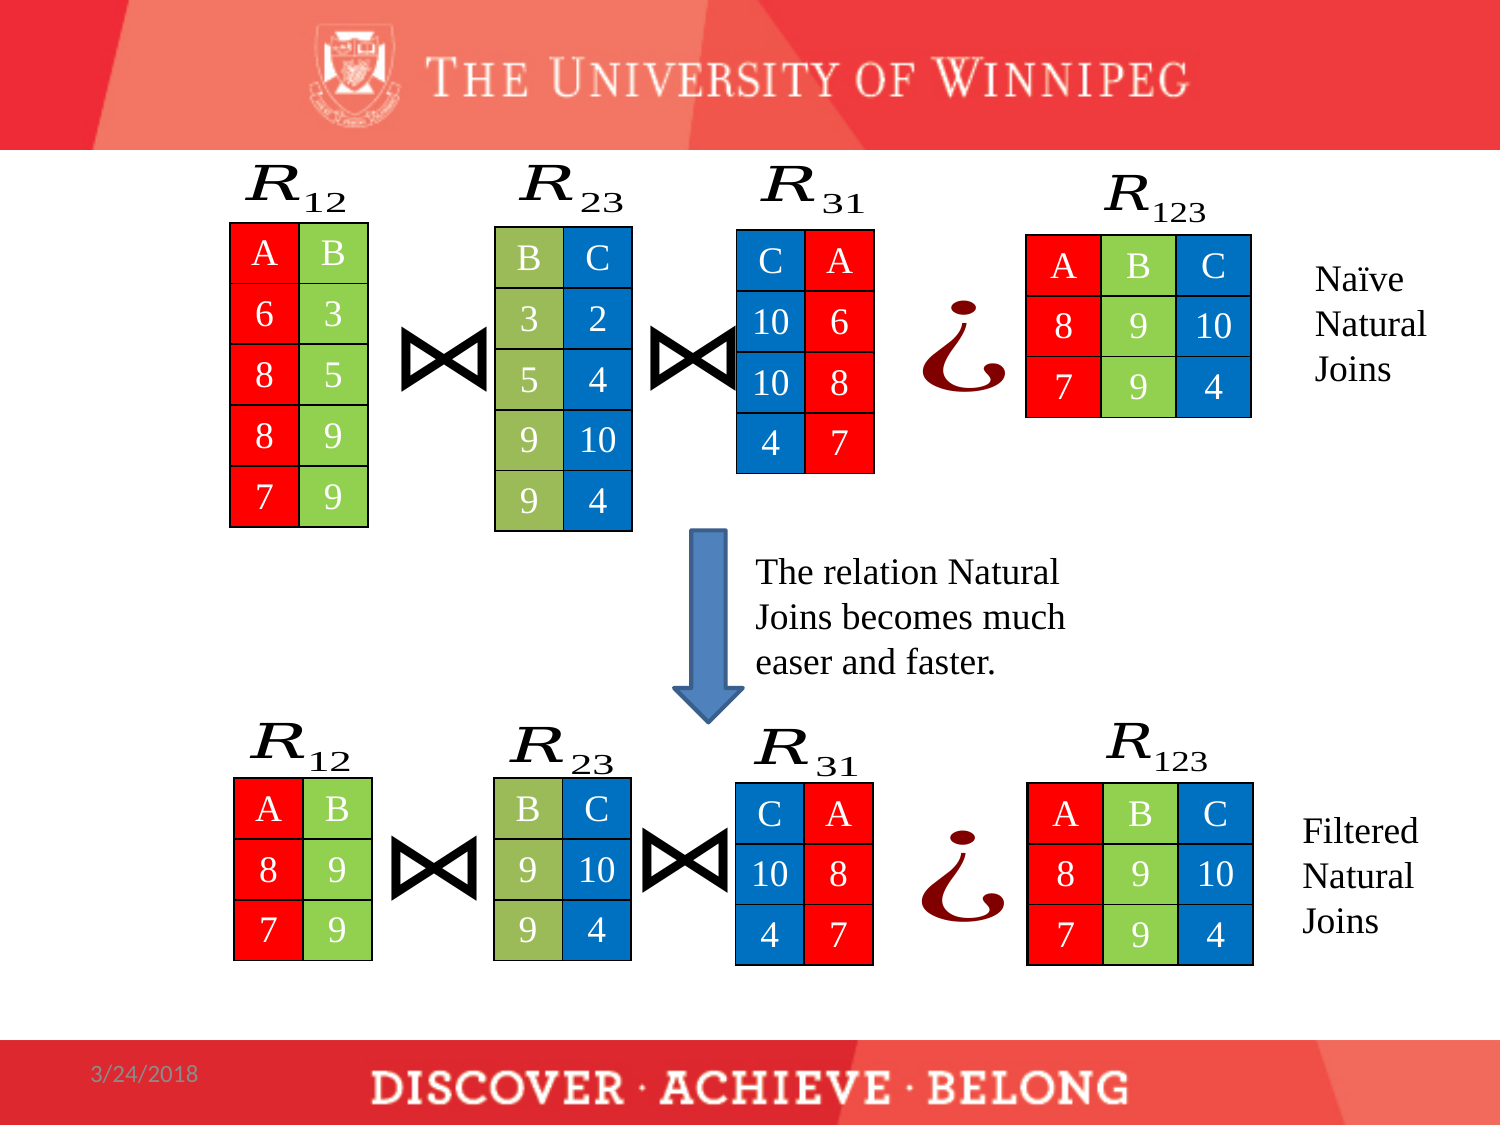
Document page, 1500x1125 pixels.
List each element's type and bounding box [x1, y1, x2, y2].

text_box [0, 0, 1500, 1125]
